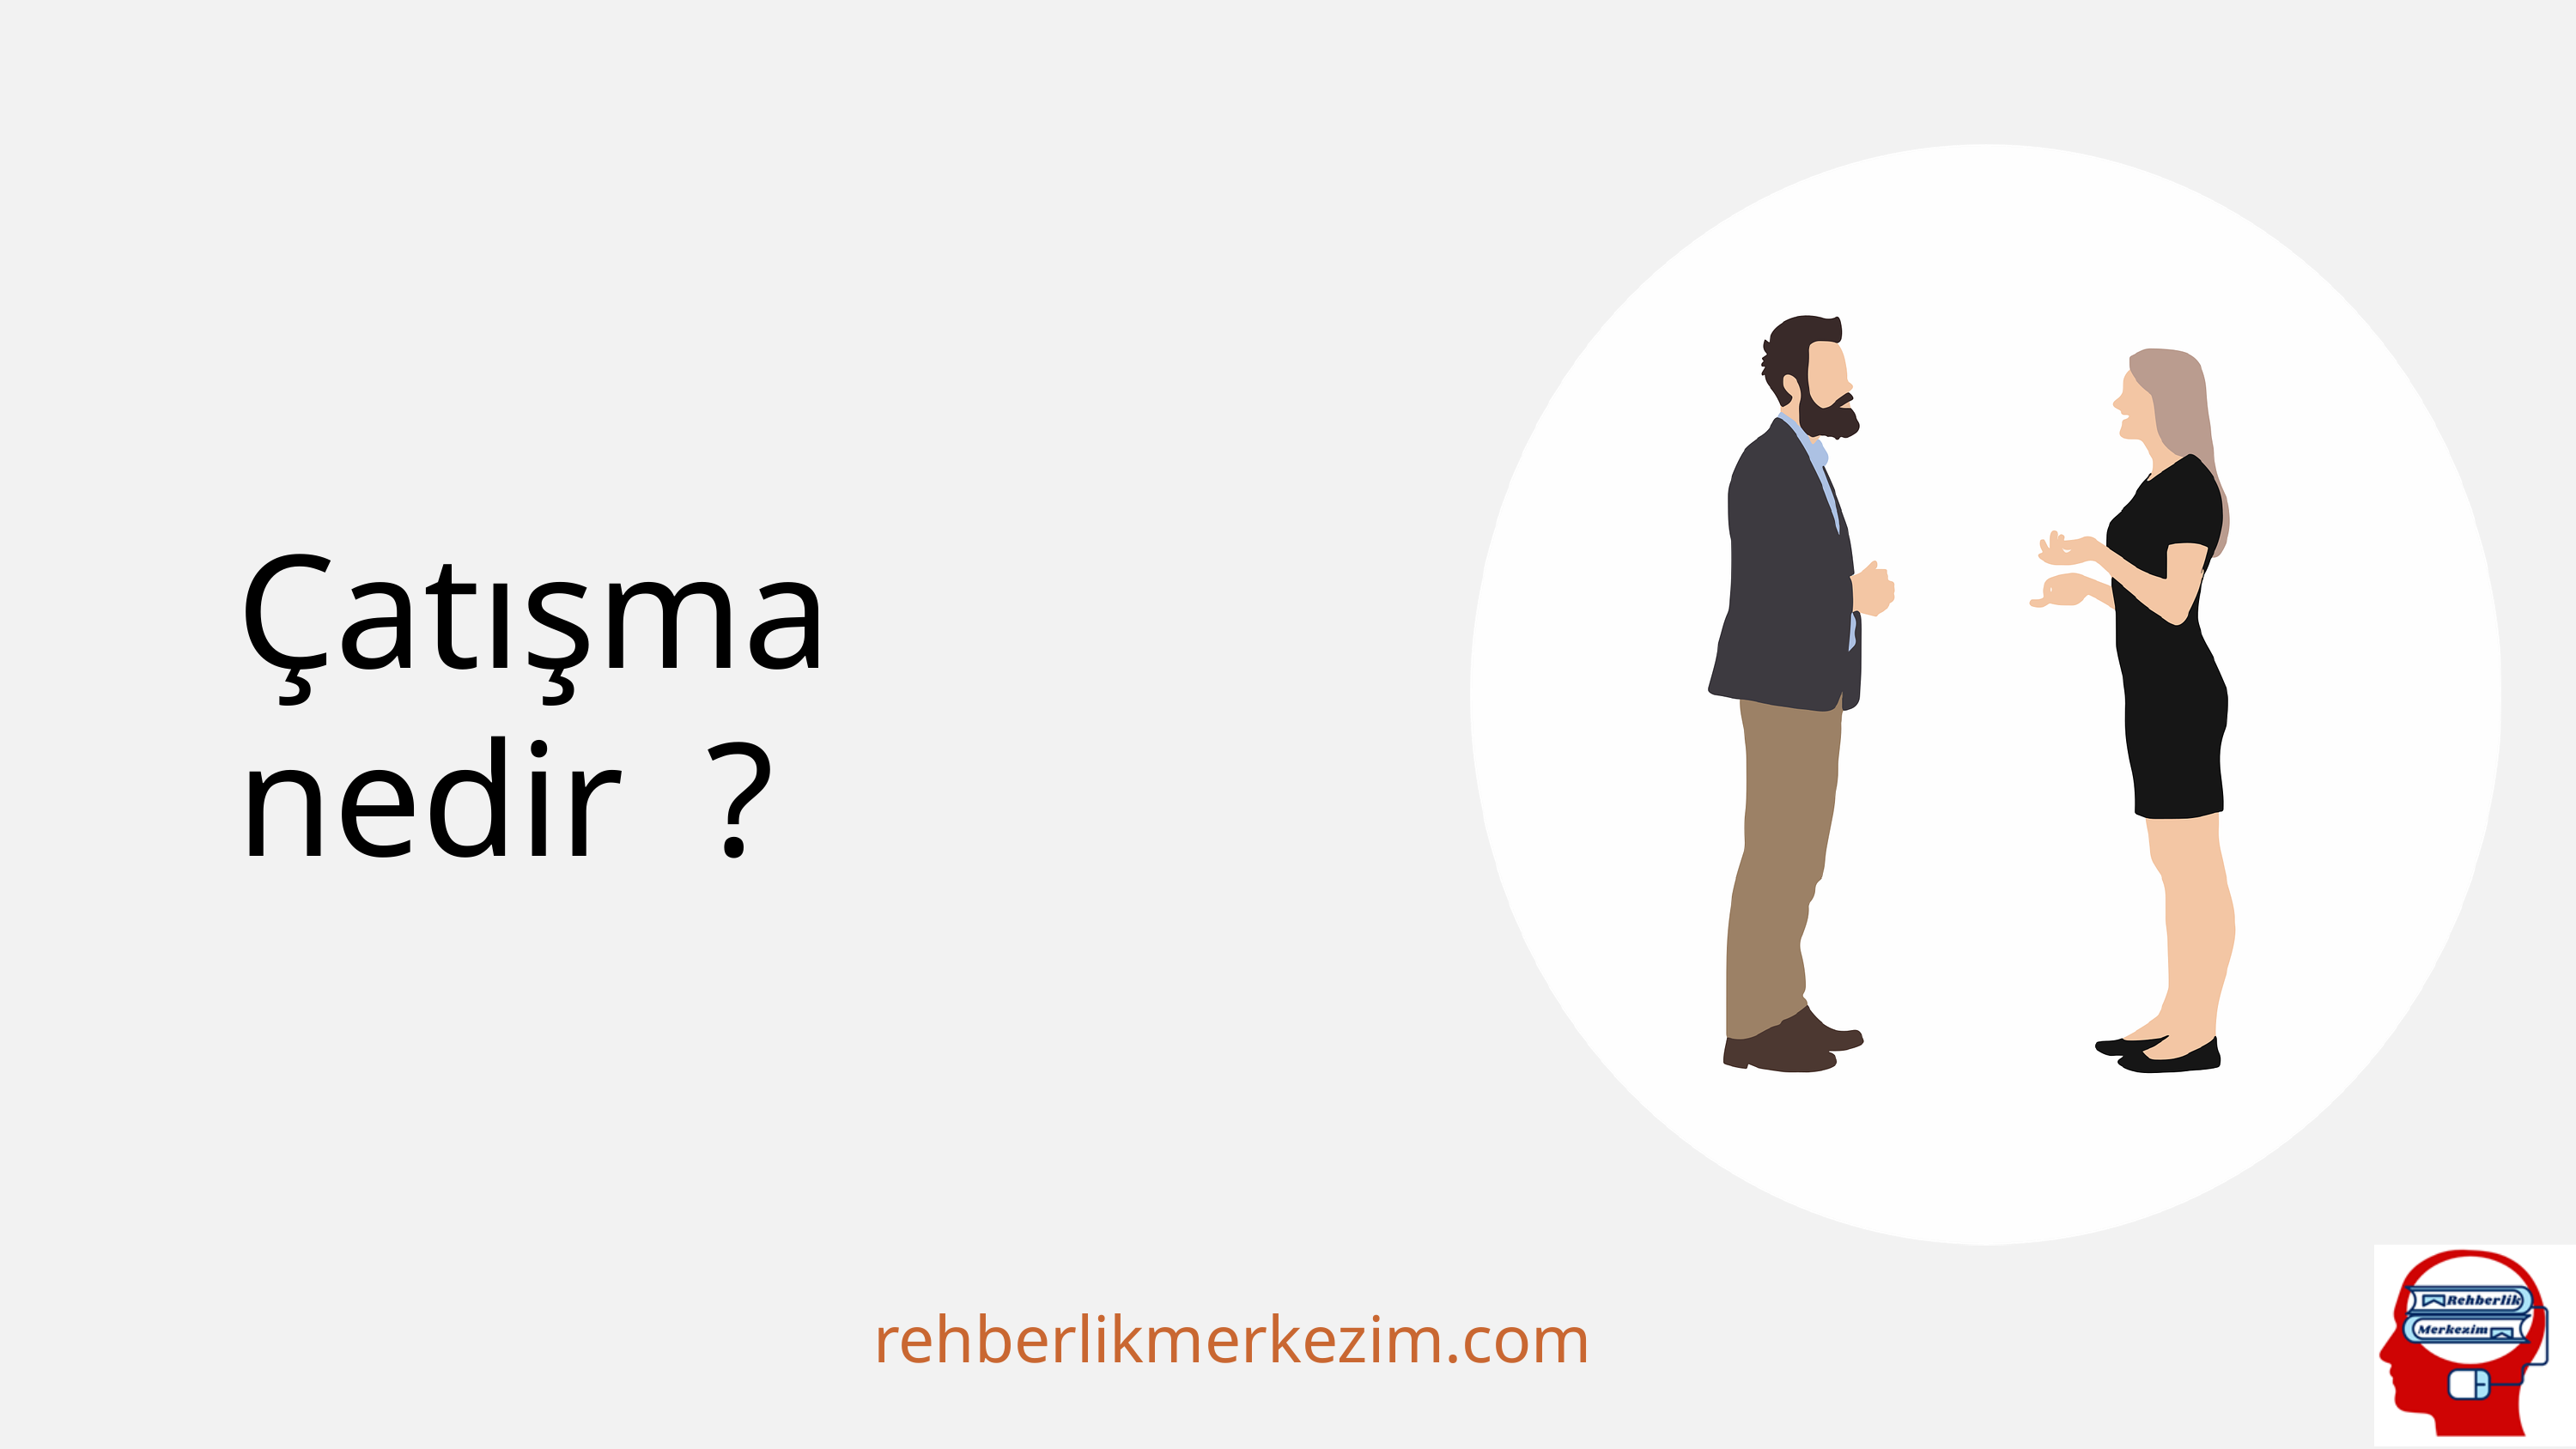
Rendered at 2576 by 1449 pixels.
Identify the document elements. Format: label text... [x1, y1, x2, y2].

picture [1470, 144, 2576, 1446]
text_box rehberlikmerkezim.com [300, 1291, 2166, 1449]
text_box Çatışma nedir ? [236, 510, 1380, 1073]
